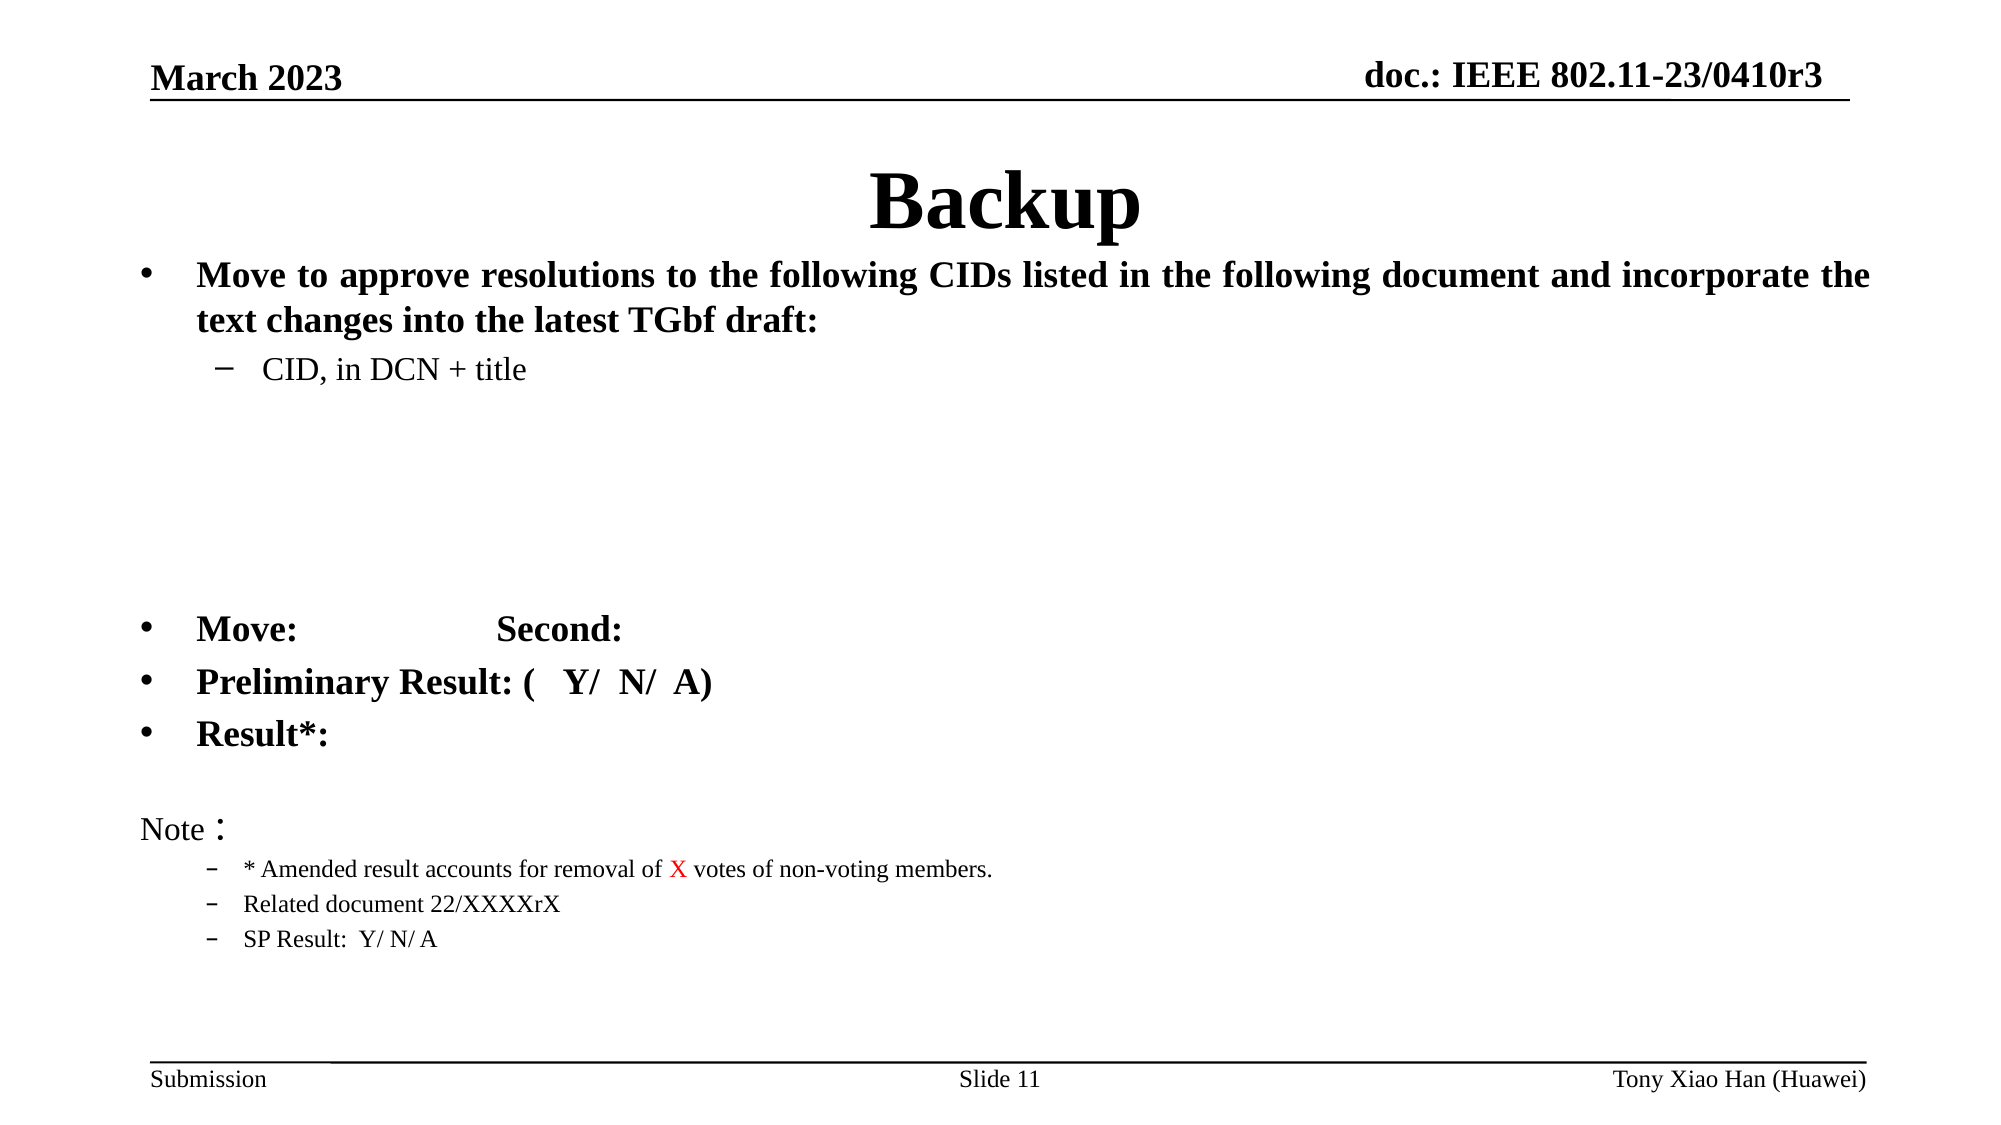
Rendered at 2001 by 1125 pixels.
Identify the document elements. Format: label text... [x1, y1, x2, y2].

text_box Backup [368, 137, 1644, 212]
text_box Move to approve resolutions to the following CIDs listed in the following document and incorporate the text changes into the latest TGbf draft: CID, in DCN + title Move: Second: Preliminary Result: ( Y/ N/ A) Result*: Note： * Amended result accounts for removal of X votes of non-voting members. Related document 22/XXXXrX SP Result: Y/ N/ A [125, 212, 1888, 900]
